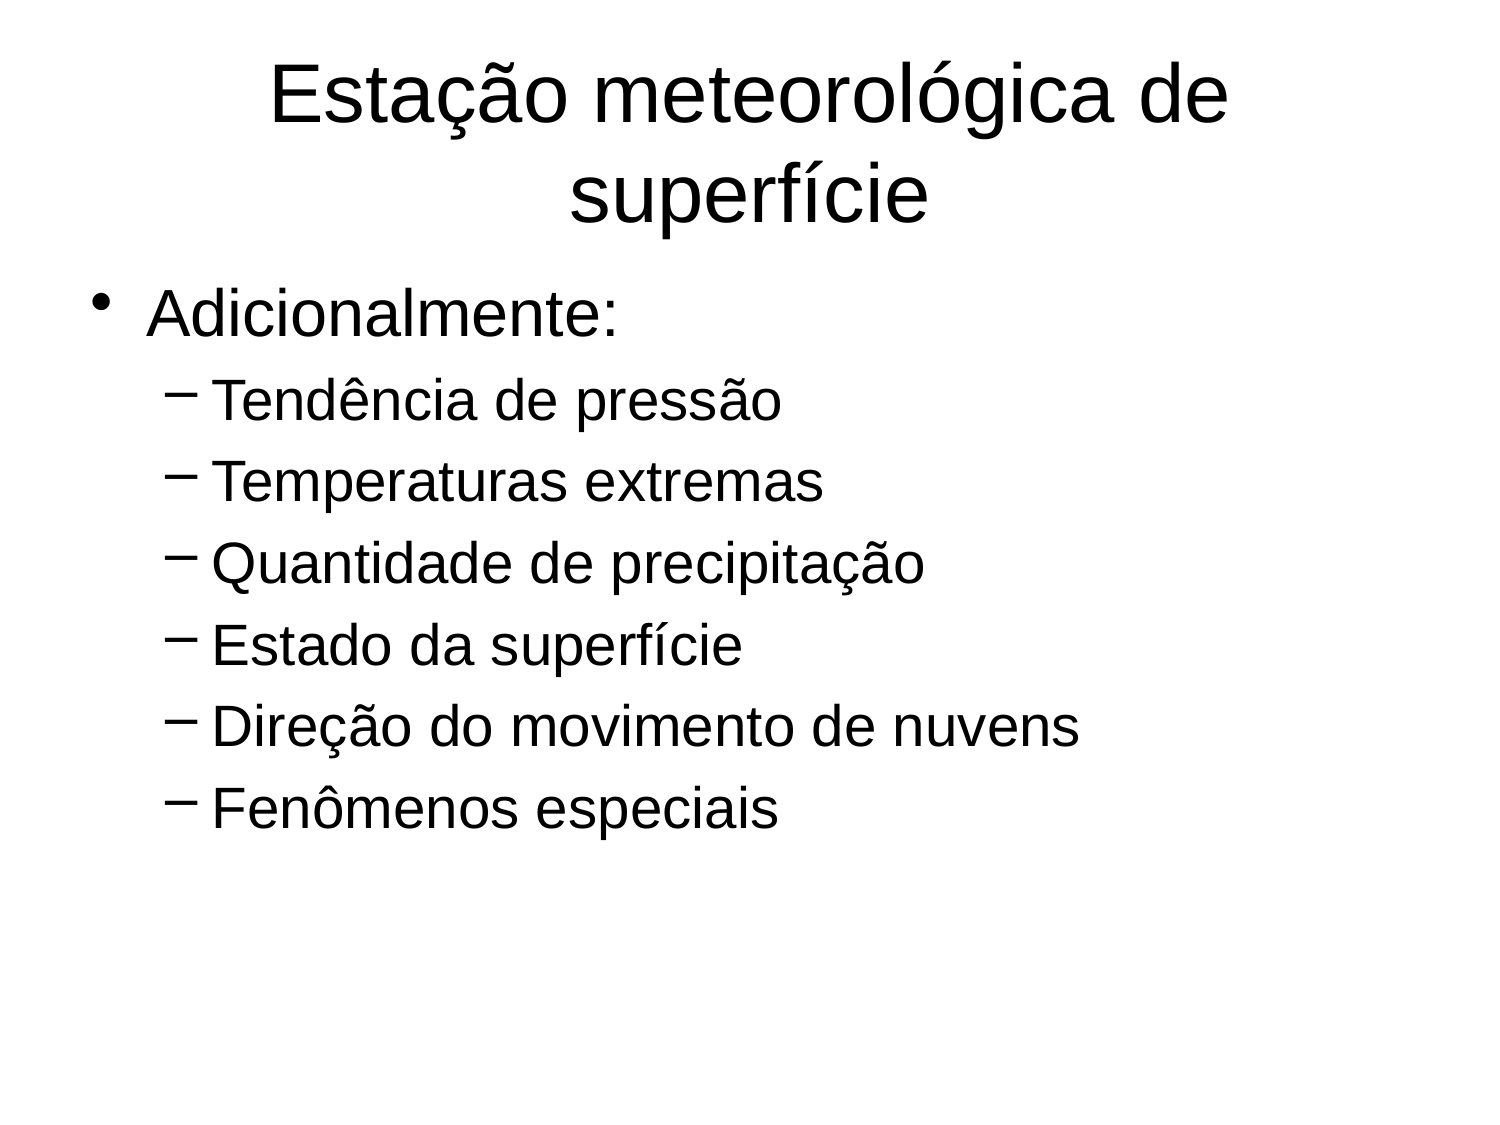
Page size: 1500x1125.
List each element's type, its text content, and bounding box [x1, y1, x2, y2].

title Estação meteorológica de superfície [75, 45, 1425, 233]
list Adicionalmente: Tendência de pressão Temperaturas extremas Quantidade de precipitação Estado da superfície Direção do movimento de nuvens Fenômenos especiais [75, 262, 1425, 1005]
